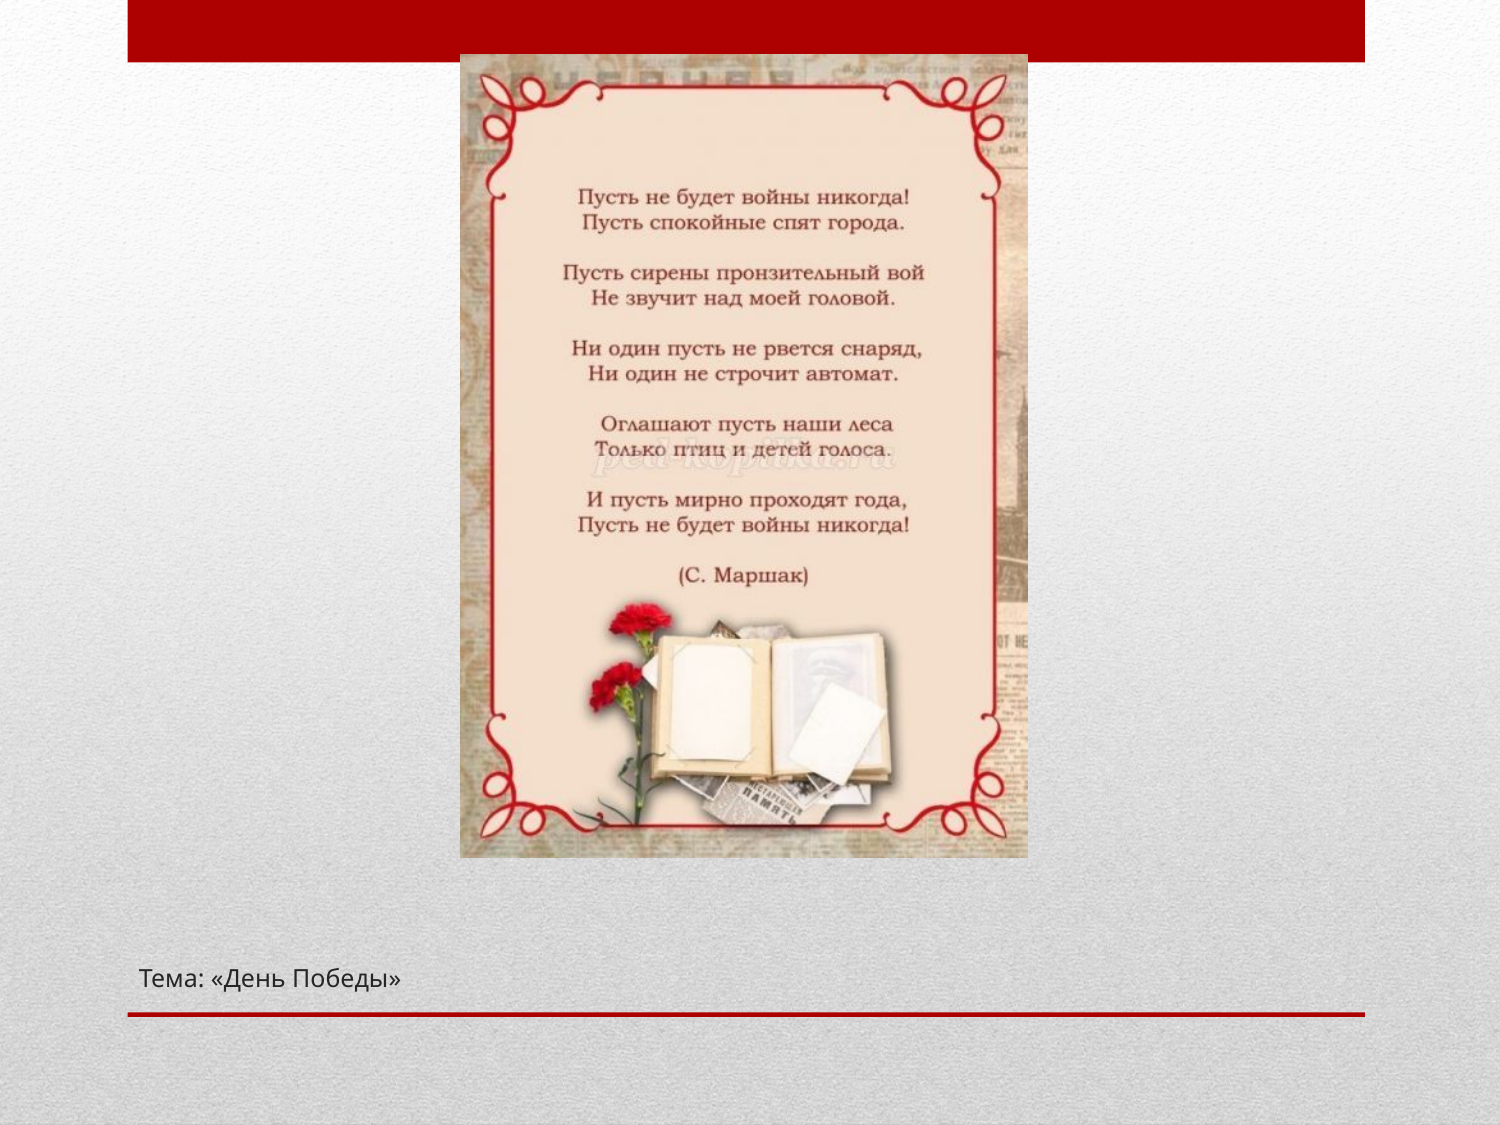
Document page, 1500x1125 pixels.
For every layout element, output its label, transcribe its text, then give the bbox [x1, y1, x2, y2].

title Тема: «День Победы» [123, 928, 1188, 1000]
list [459, 53, 1029, 859]
